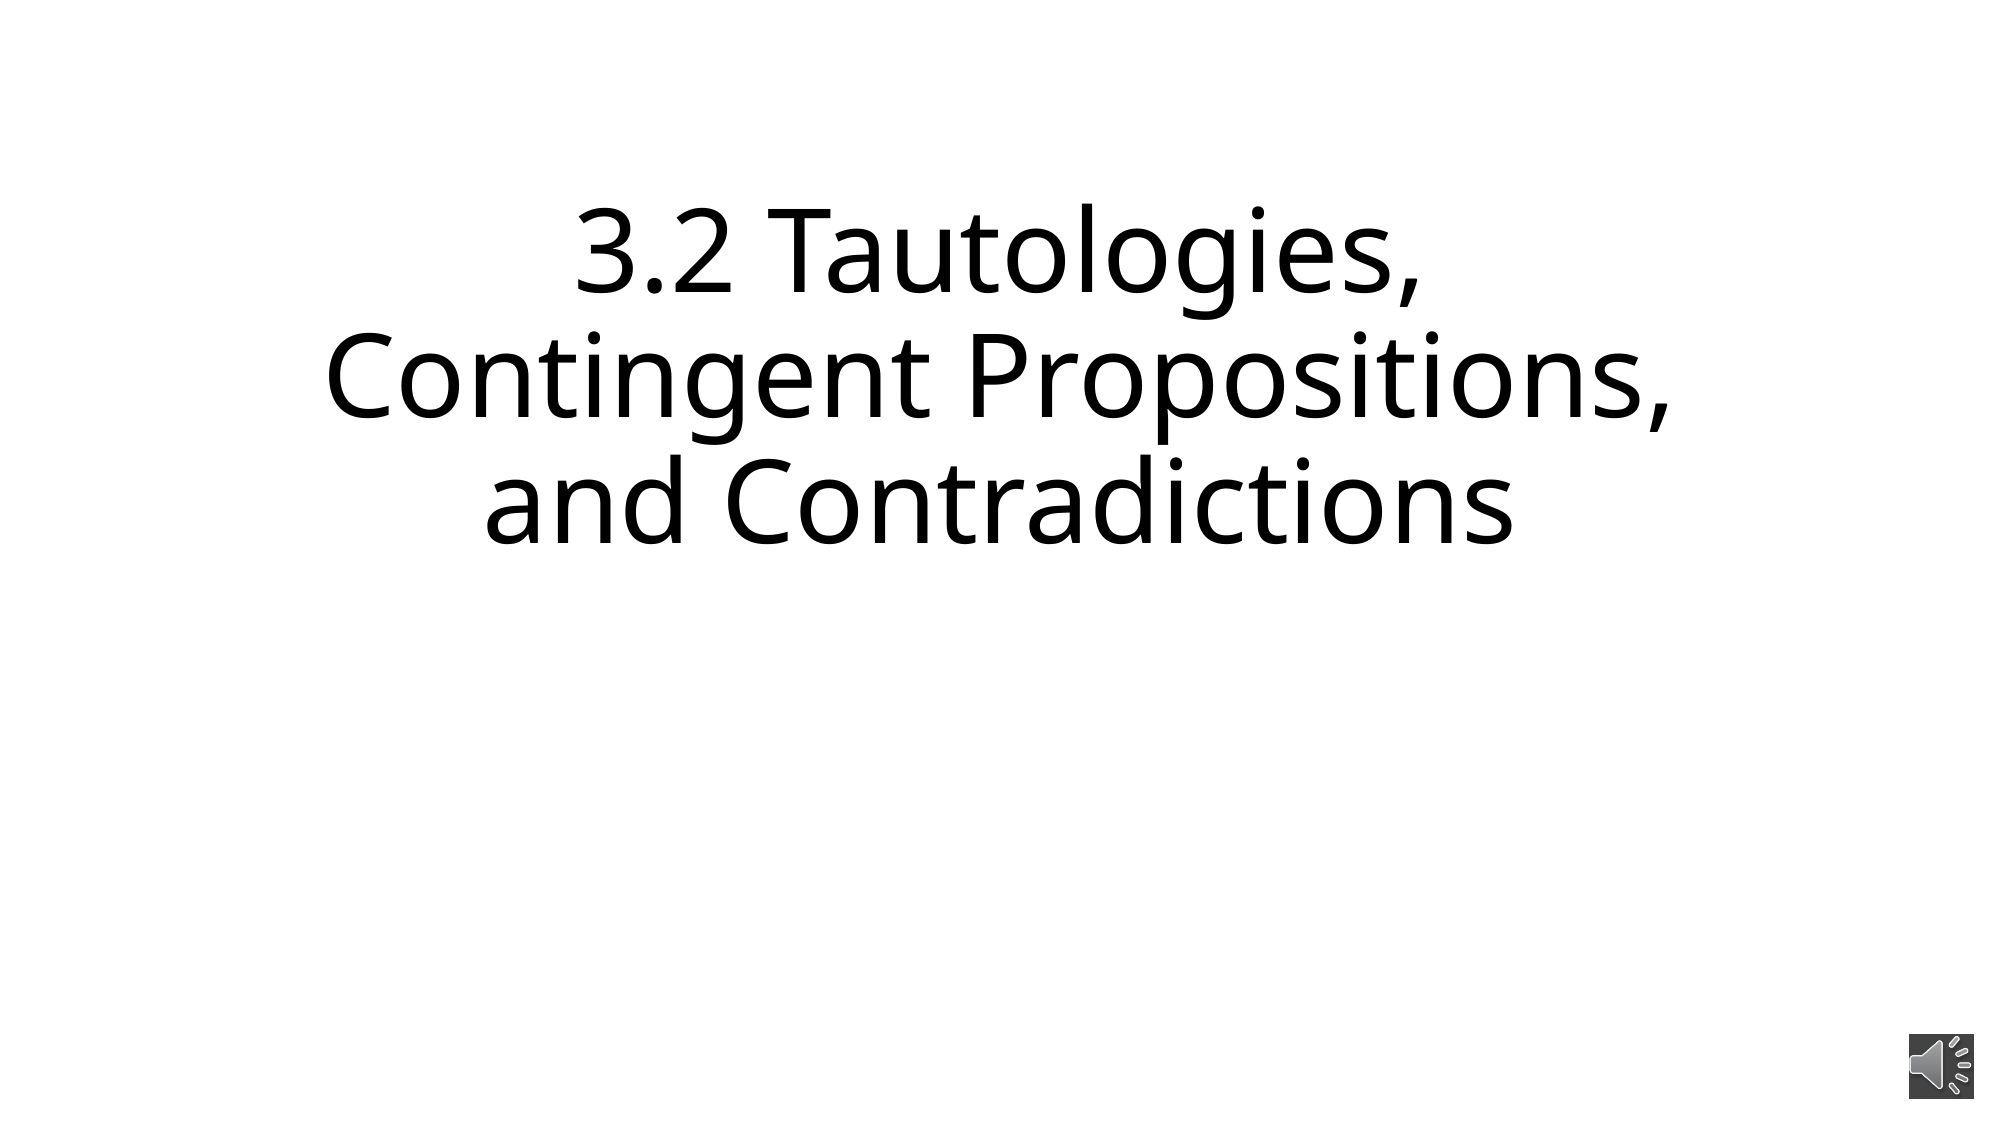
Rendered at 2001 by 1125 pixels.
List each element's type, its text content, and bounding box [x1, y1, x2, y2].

picture [1908, 1033, 1975, 1100]
title 3.2 Tautologies, Contingent Propositions, and Contradictions [249, 184, 1750, 576]
